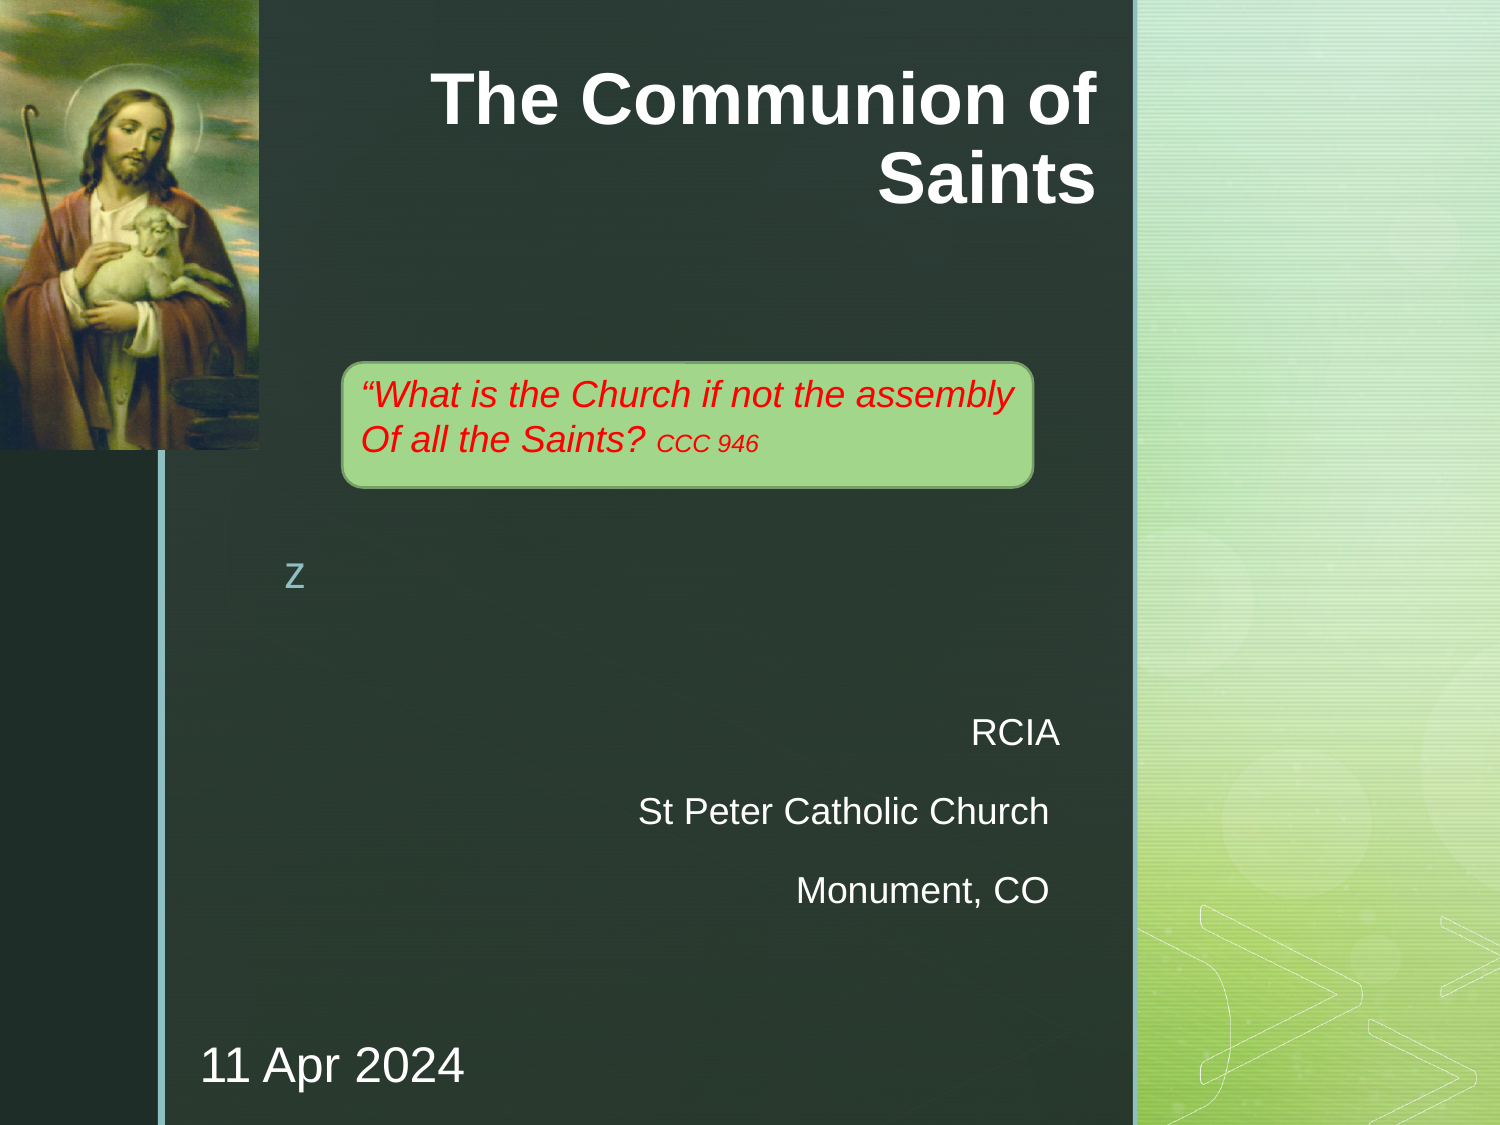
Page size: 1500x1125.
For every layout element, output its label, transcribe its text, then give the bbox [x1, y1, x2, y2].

picture [1138, 0, 1500, 1125]
text_box “What is the Church if not the assembly Of all the Saints? CCC 946 [345, 362, 1030, 468]
text_box 11 Apr 2024 [78, 1024, 587, 1100]
subtitle RCIA St Peter Catholic Church Monument, CO [424, 662, 1076, 919]
title The Communion of Saints [262, 53, 1113, 229]
text_box [340, 370, 1035, 489]
picture [0, 0, 259, 451]
